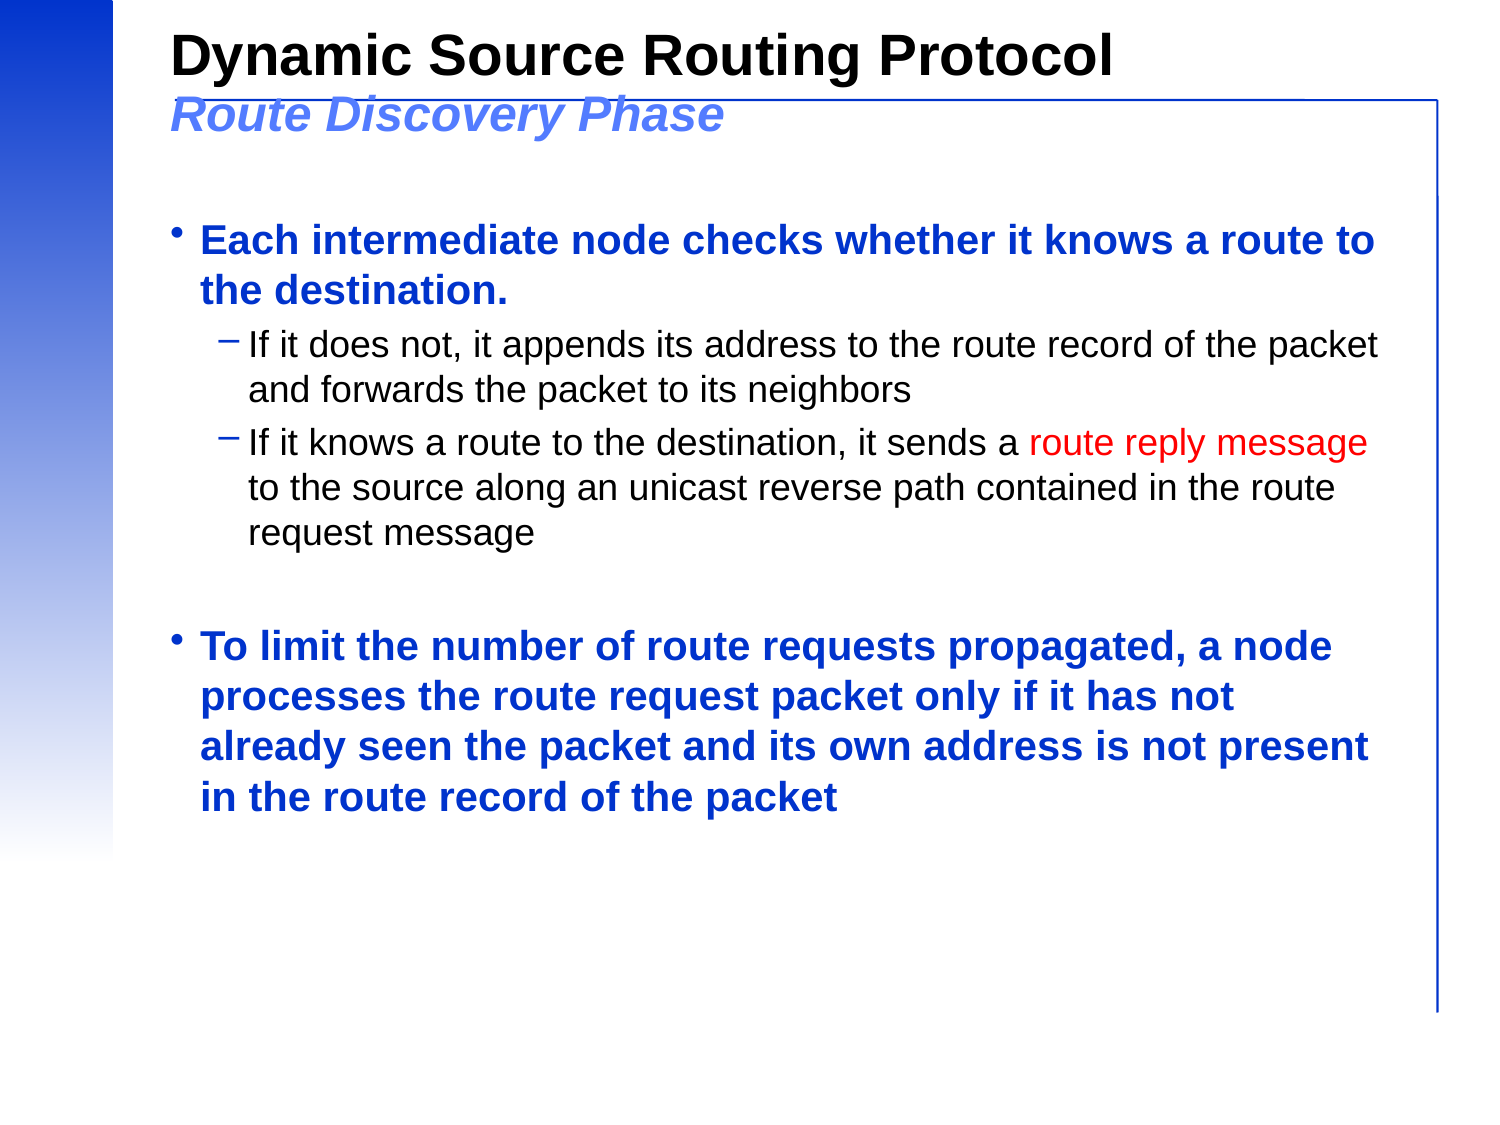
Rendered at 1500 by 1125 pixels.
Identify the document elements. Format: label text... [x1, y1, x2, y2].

list Each intermediate node checks whether it knows a route to the destination. If it does not, it appends its address to the route record of the packet and forwards the packet to its neighbors If it knows a route to the destination, it sends a route reply message to the source along an unicast reverse path contained in the route request message To limit the number of route requests propagated, a node processes the route request packet only if it has not already seen the packet and its own address is not present in the route record of the packet [169, 212, 1387, 887]
title Dynamic Source Routing Protocol Route Discovery Phase [169, 24, 1387, 150]
